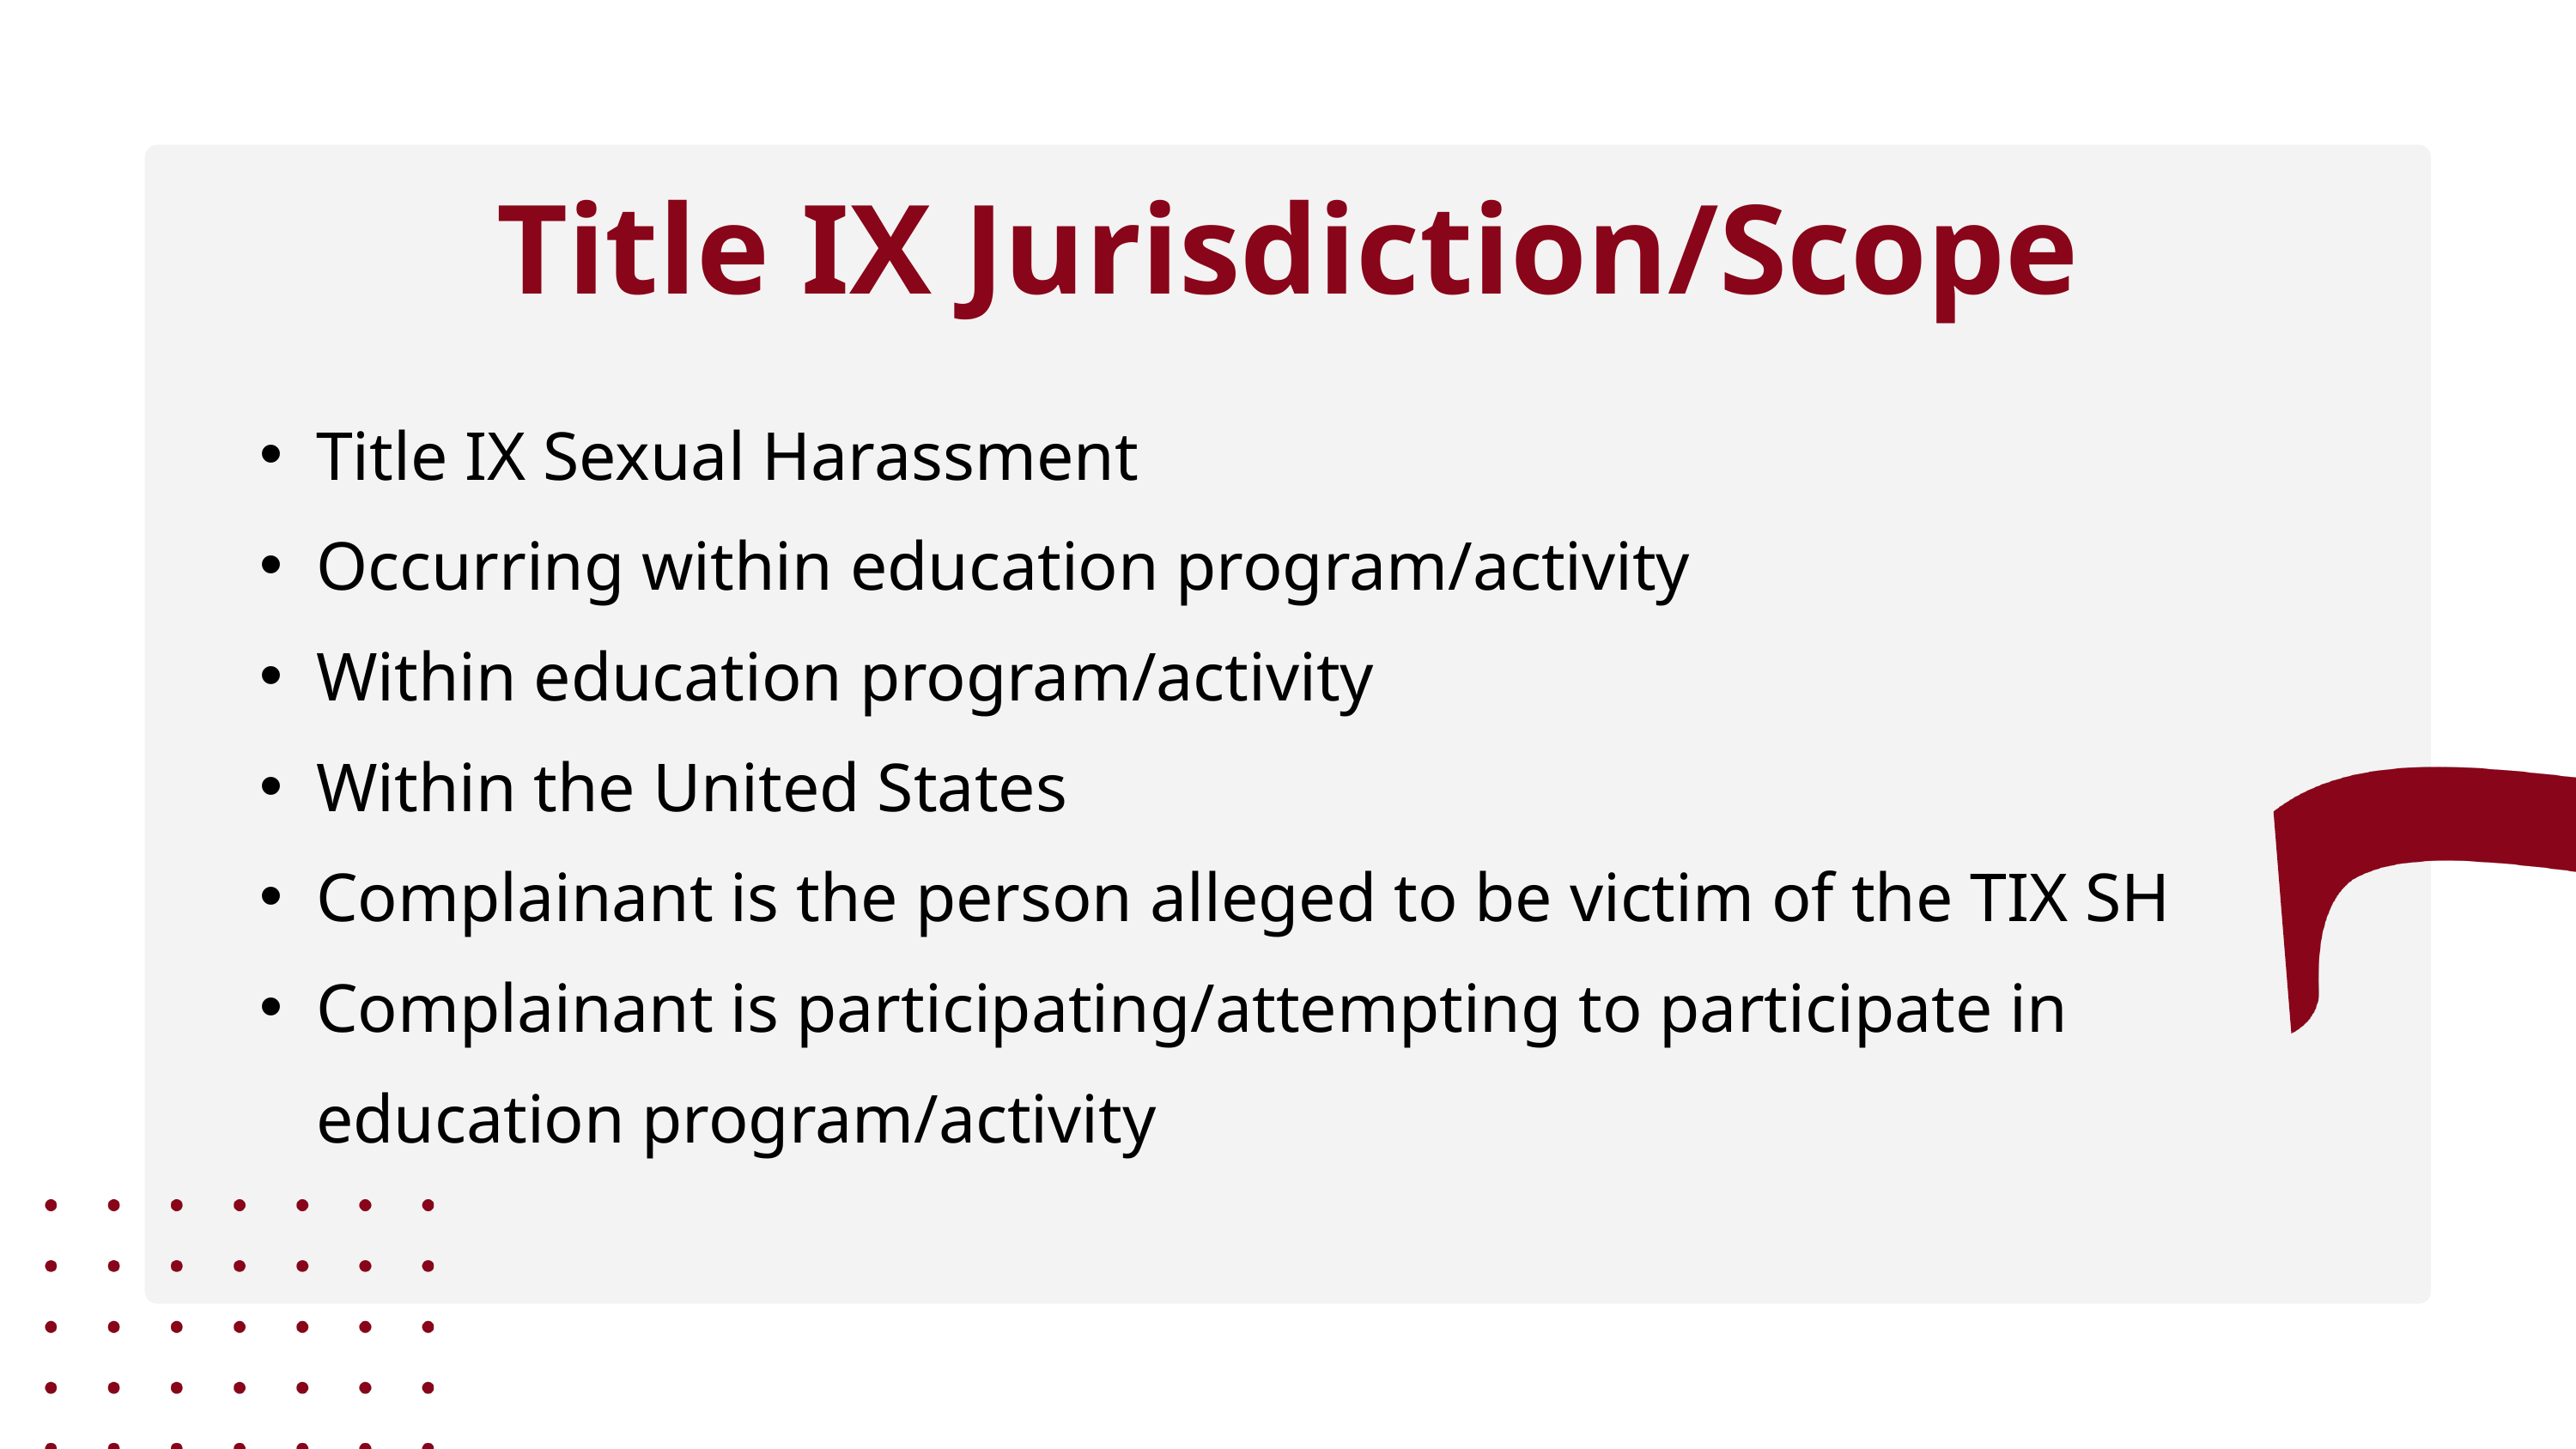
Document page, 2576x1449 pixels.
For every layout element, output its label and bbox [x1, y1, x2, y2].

text_box [144, 144, 2432, 1304]
text_box [0, 1198, 434, 1449]
text_box [2208, 0, 2576, 1029]
